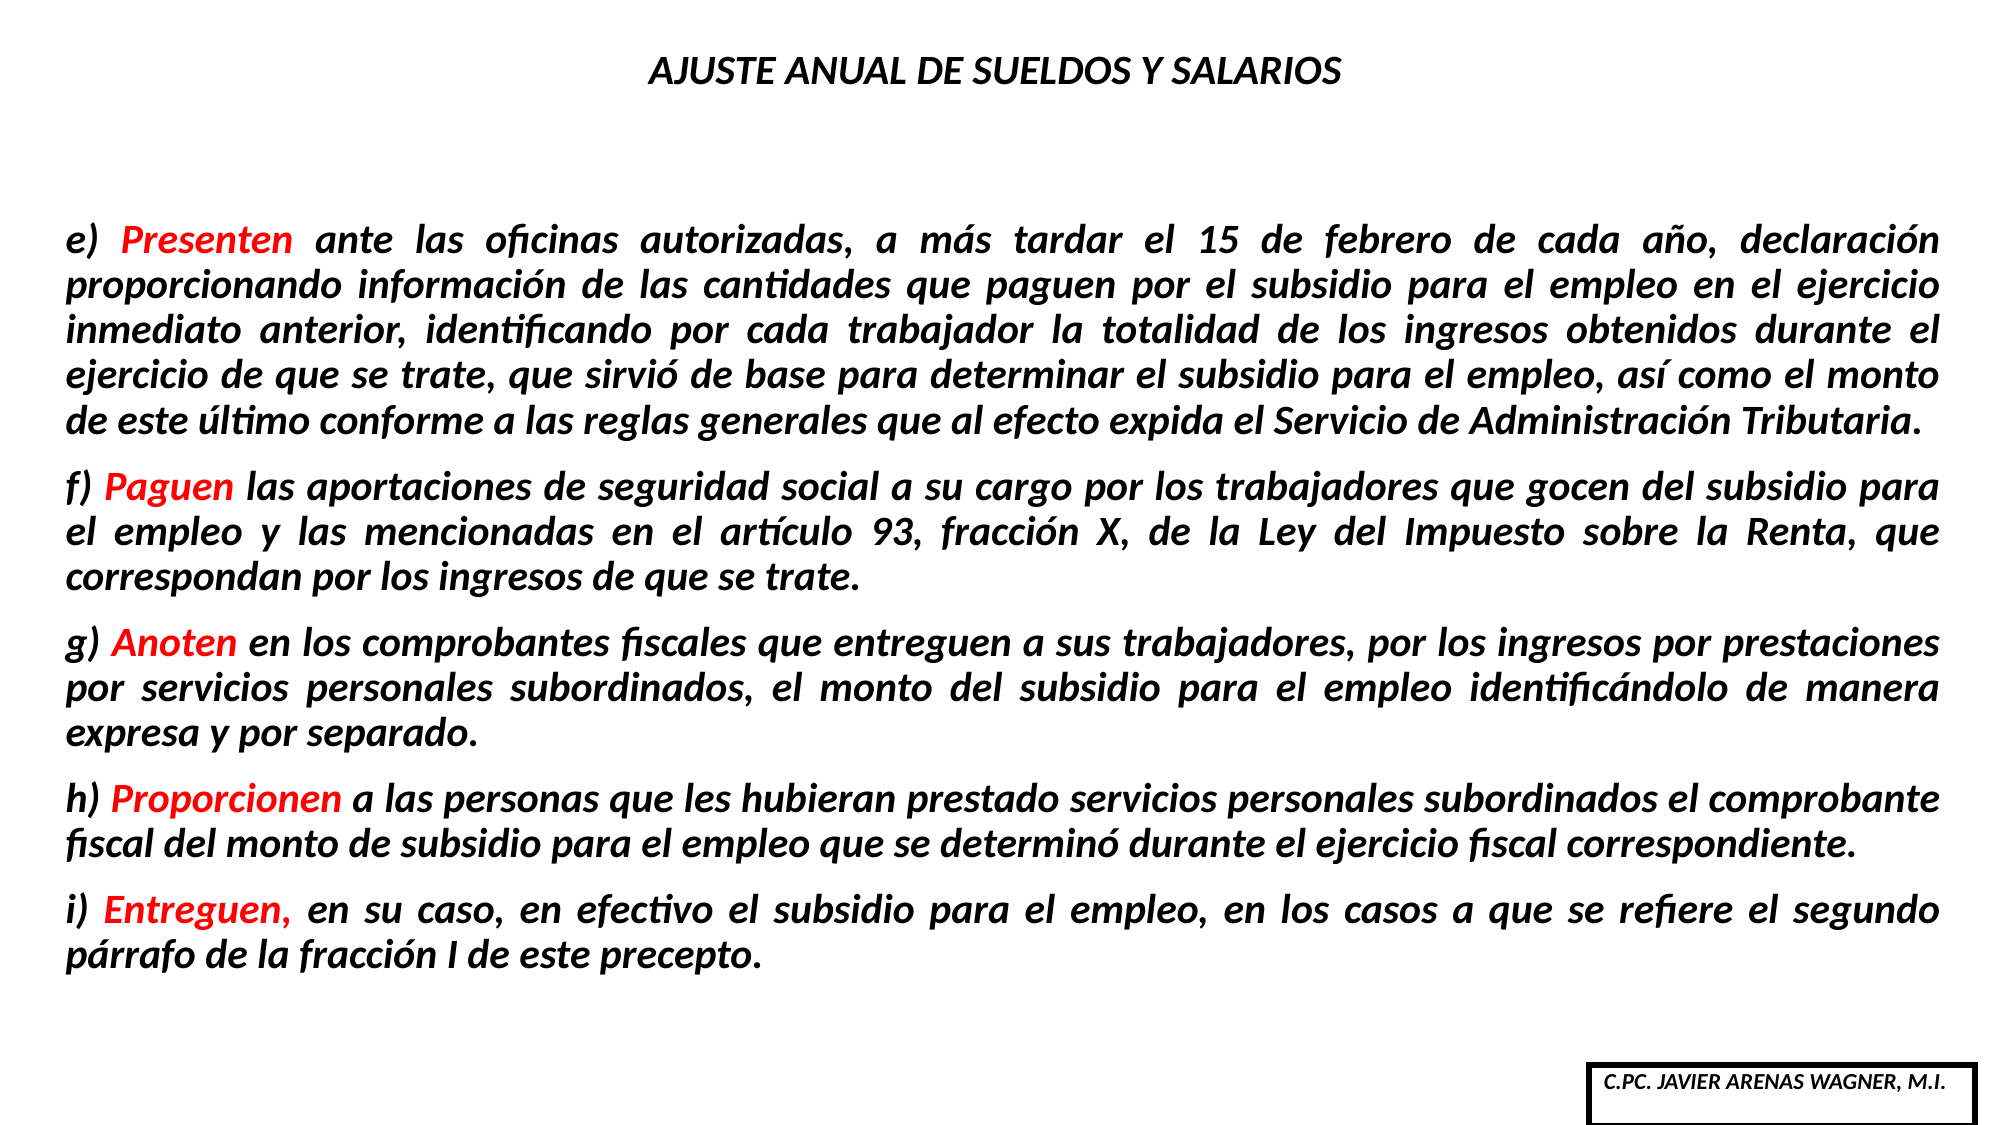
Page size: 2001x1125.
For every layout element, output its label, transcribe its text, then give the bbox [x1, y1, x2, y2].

table_header C.PC. JAVIER ARENAS WAGNER, M.I. [1592, 1068, 1972, 1123]
subtitle e) Presenten ante las oficinas autorizadas, a más tardar el 15 de febrero de cada año, declaración proporcionando información de las cantidades que paguen por el subsidio para el empleo en el ejercicio inmediato anterior, identificando por cada trabajador la totalidad de los ingresos obtenidos durante el ejercicio de que se trate, que sirvió de base para determinar el subsidio para el empleo, así como el monto de este último conforme a las reglas generales que al efecto expida el Servicio de Administración Tributaria. f) Paguen las aportaciones de seguridad social a su cargo por los trabajadores que gocen del subsidio para el empleo y las mencionadas en el artículo 93, fracción X, de la Ley del Impuesto sobre la Renta, que correspondan por los ingresos de que se trate. g) Anoten en los comprobantes fiscales que entreguen a sus trabajadores, por los ingresos por prestaciones por servicios personales subordinados, el monto del subsidio para el empleo identificándolo de manera expresa y por separado. h) Proporcionen a las personas que les hubieran prestado servicios personales subordinados el comprobante fiscal del monto de subsidio para el empleo que se determinó durante el ejercicio fiscal correspondiente. i) Entreguen, en su caso, en efectivo el subsidio para el empleo, en los casos a que se refiere el segundo párrafo de la fracción I de este precepto. [50, 139, 1957, 1031]
title AJUSTE ANUAL DE SUELDOS Y SALARIOS [287, 33, 1713, 102]
